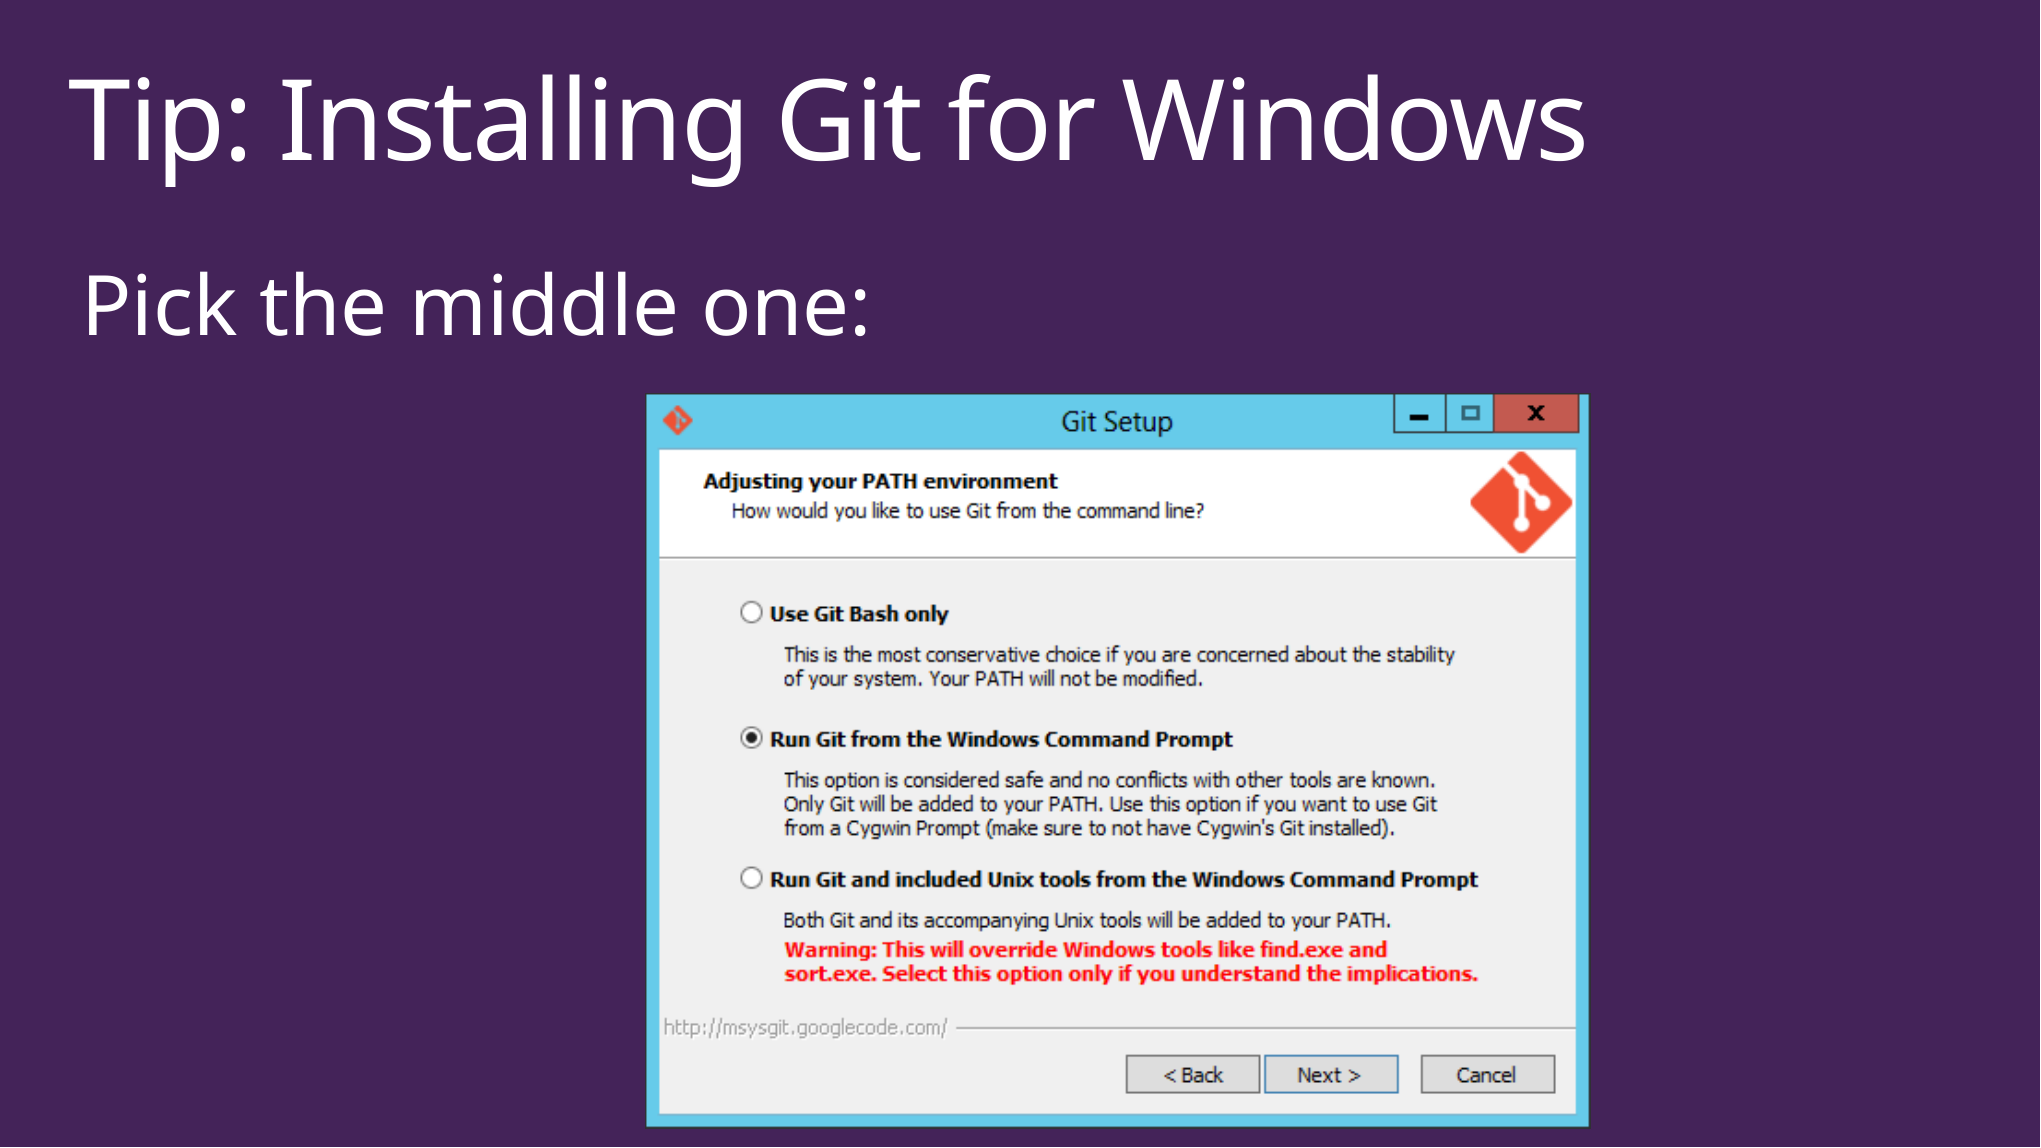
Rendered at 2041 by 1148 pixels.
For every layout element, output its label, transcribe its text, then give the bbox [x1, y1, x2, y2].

list Pick the middle one: [57, 248, 1498, 1074]
picture [644, 393, 1591, 1129]
title Tip: Installing Git for Windows [45, 48, 1996, 199]
